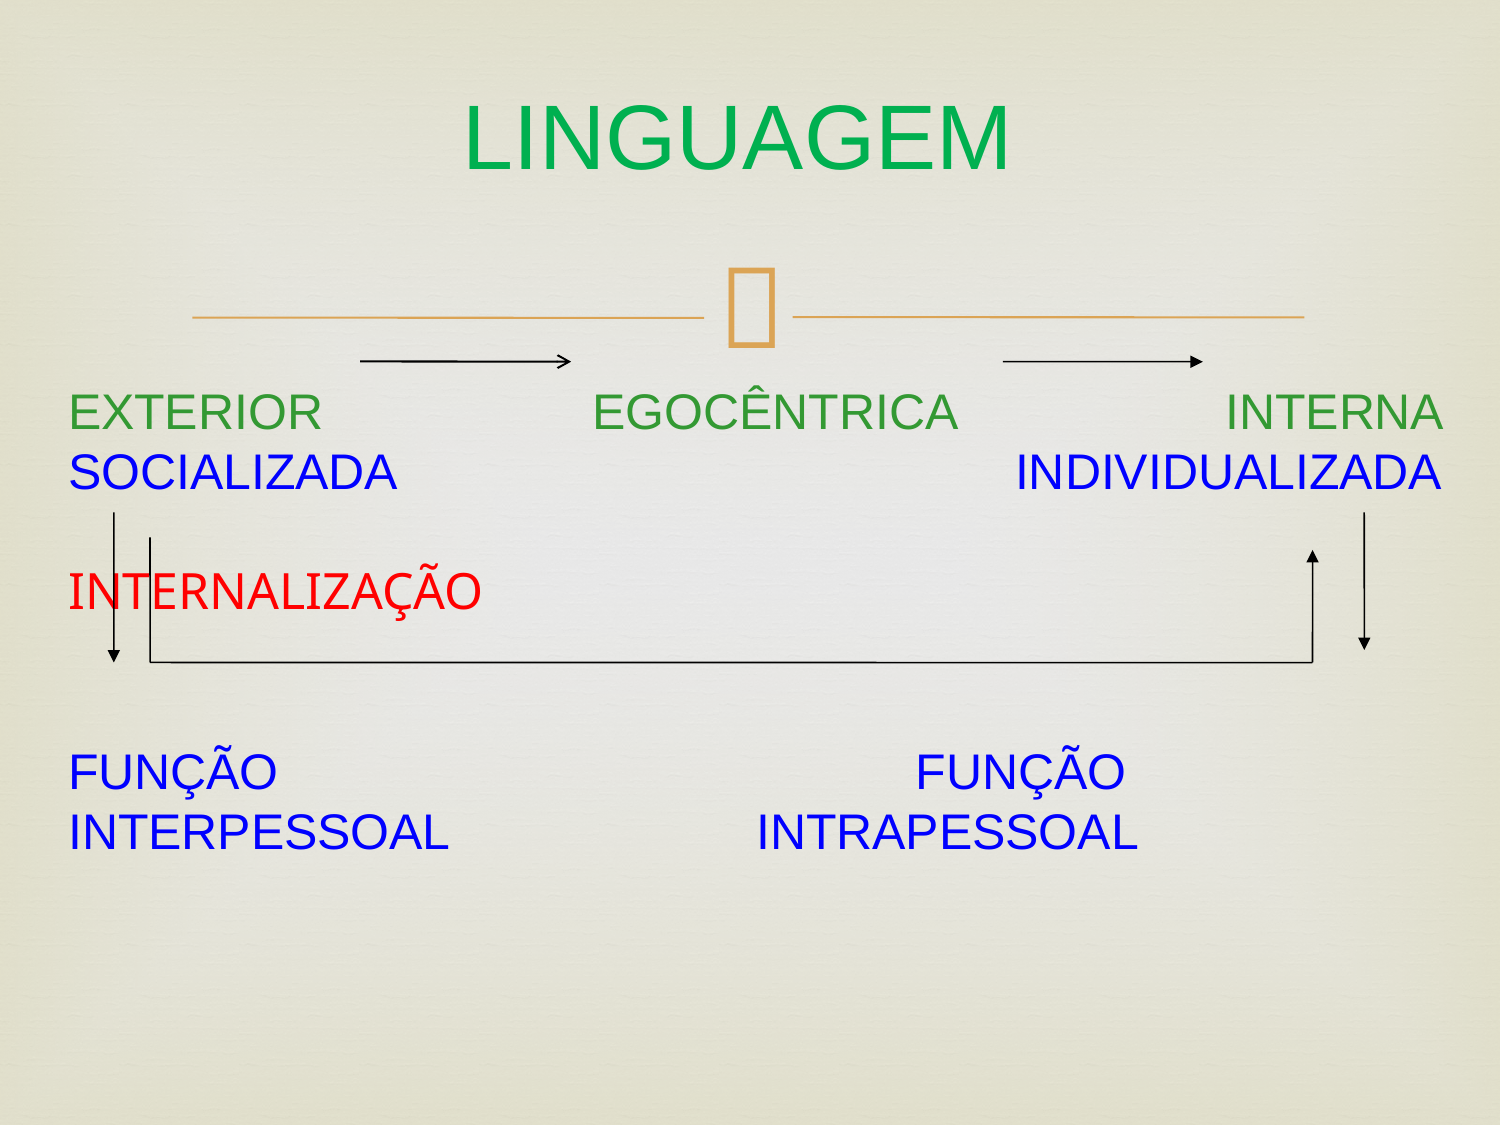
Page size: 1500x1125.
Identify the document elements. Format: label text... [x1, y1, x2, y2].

text_box [107, 512, 121, 663]
title EXTERIOR EGOCÊNTRICA INTERNA SOCIALIZADA INDIVIDUALIZADA INTERNALIZAÇÃO FUNÇÃO FUNÇÃO INTERPESSOAL INTRAPESSOAL [53, 278, 1460, 1021]
text_box [1306, 549, 1319, 663]
text_box [1002, 355, 1203, 368]
text_box [1358, 512, 1371, 650]
text_box LINGUAGEM [448, 70, 1029, 195]
